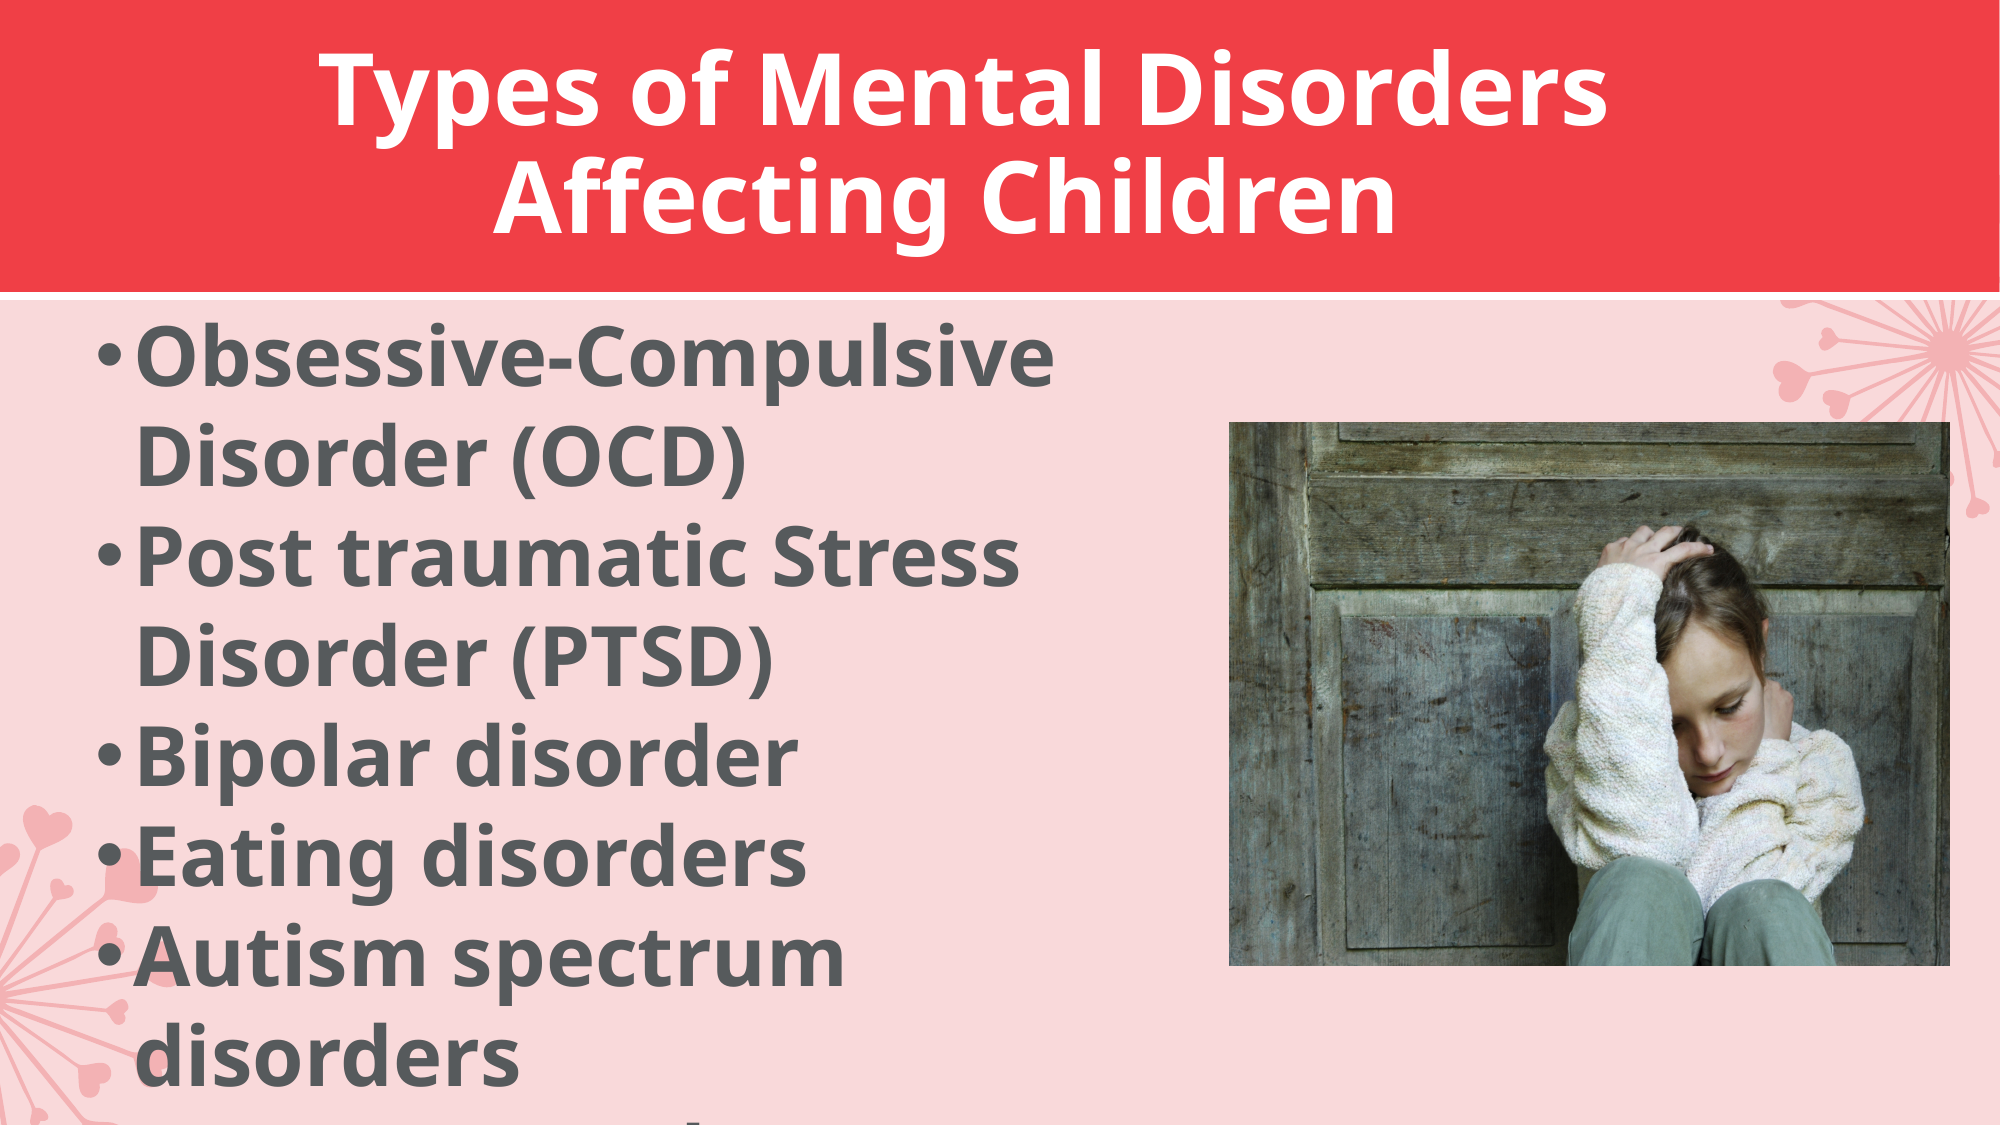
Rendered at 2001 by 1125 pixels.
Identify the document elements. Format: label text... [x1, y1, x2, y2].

title Types of Mental Disorders Affecting Children [276, 50, 1950, 263]
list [1229, 422, 1950, 966]
list Obsessive-Compulsive Disorder (OCD) Post traumatic Stress Disorder (PTSD) Bipolar disorder Eating disorders Autism spectrum disorders Tourette syndrome [80, 296, 1230, 966]
